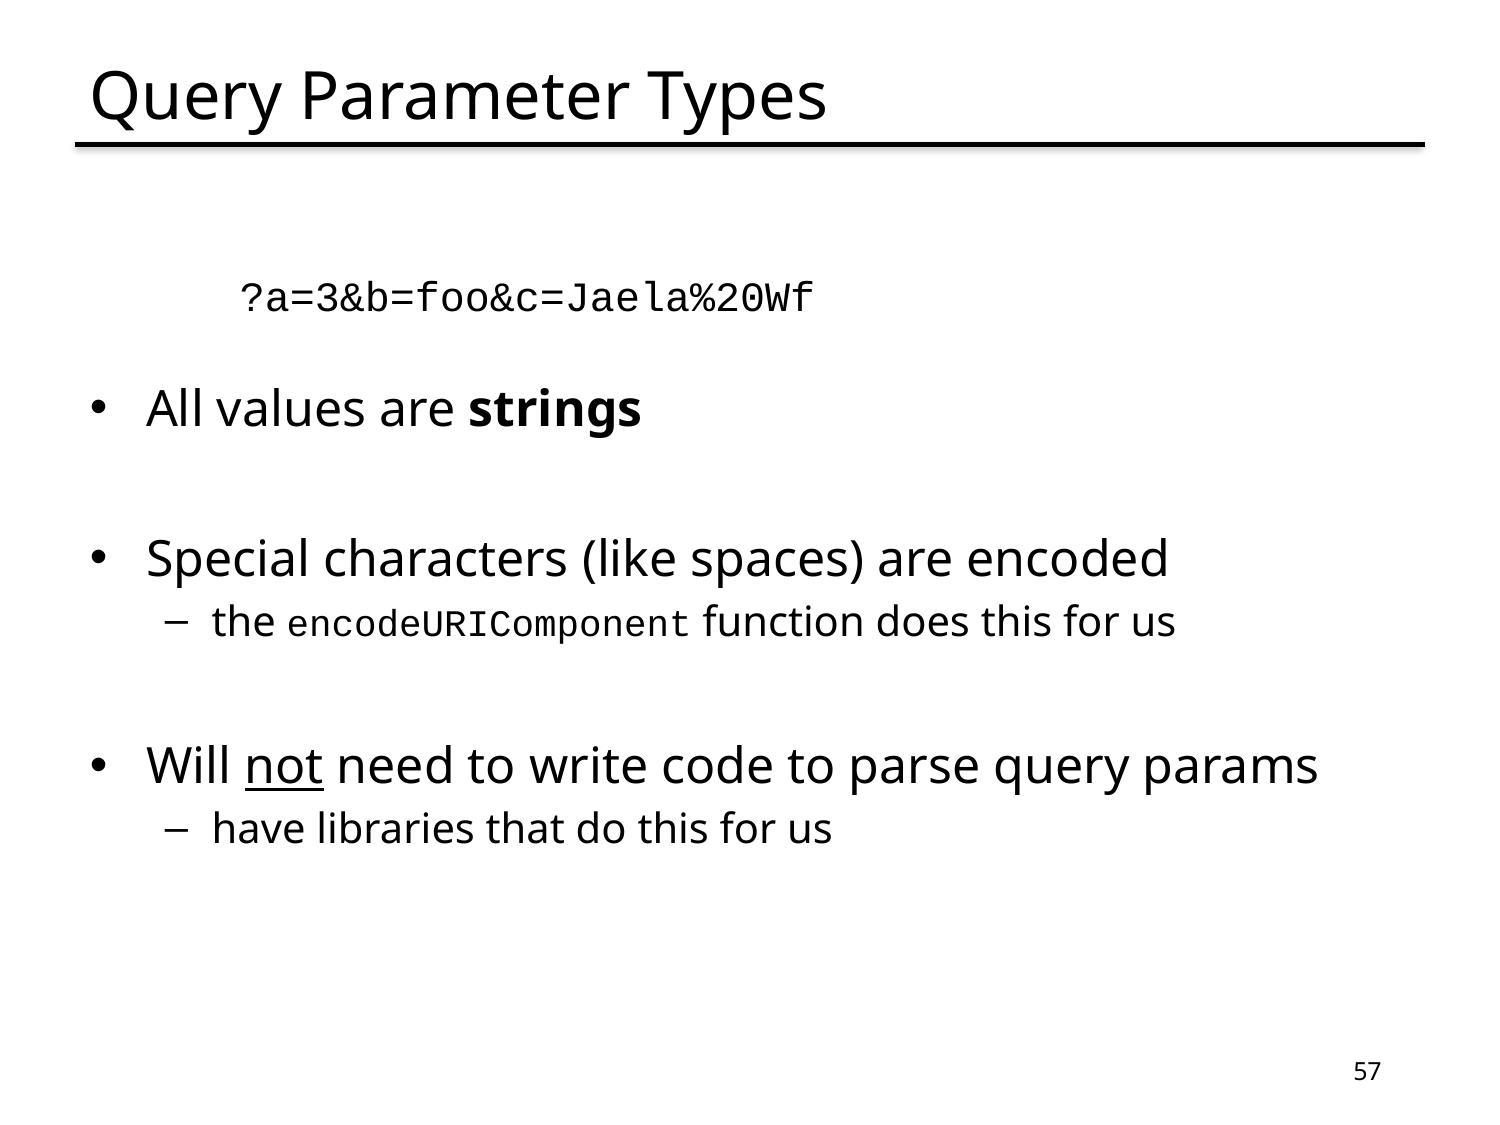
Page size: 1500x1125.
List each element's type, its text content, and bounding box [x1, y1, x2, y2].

title Query Parameter Types [75, 45, 1425, 145]
slide_number 57 [1059, 1042, 1397, 1103]
list ?a=3&b=foo&c=Jaela%20Wf All values are strings Special characters (like spaces) are encoded the encodeURIComponent function does this for us Will not need to write code to parse query params have libraries that do this for us [75, 204, 1425, 1048]
